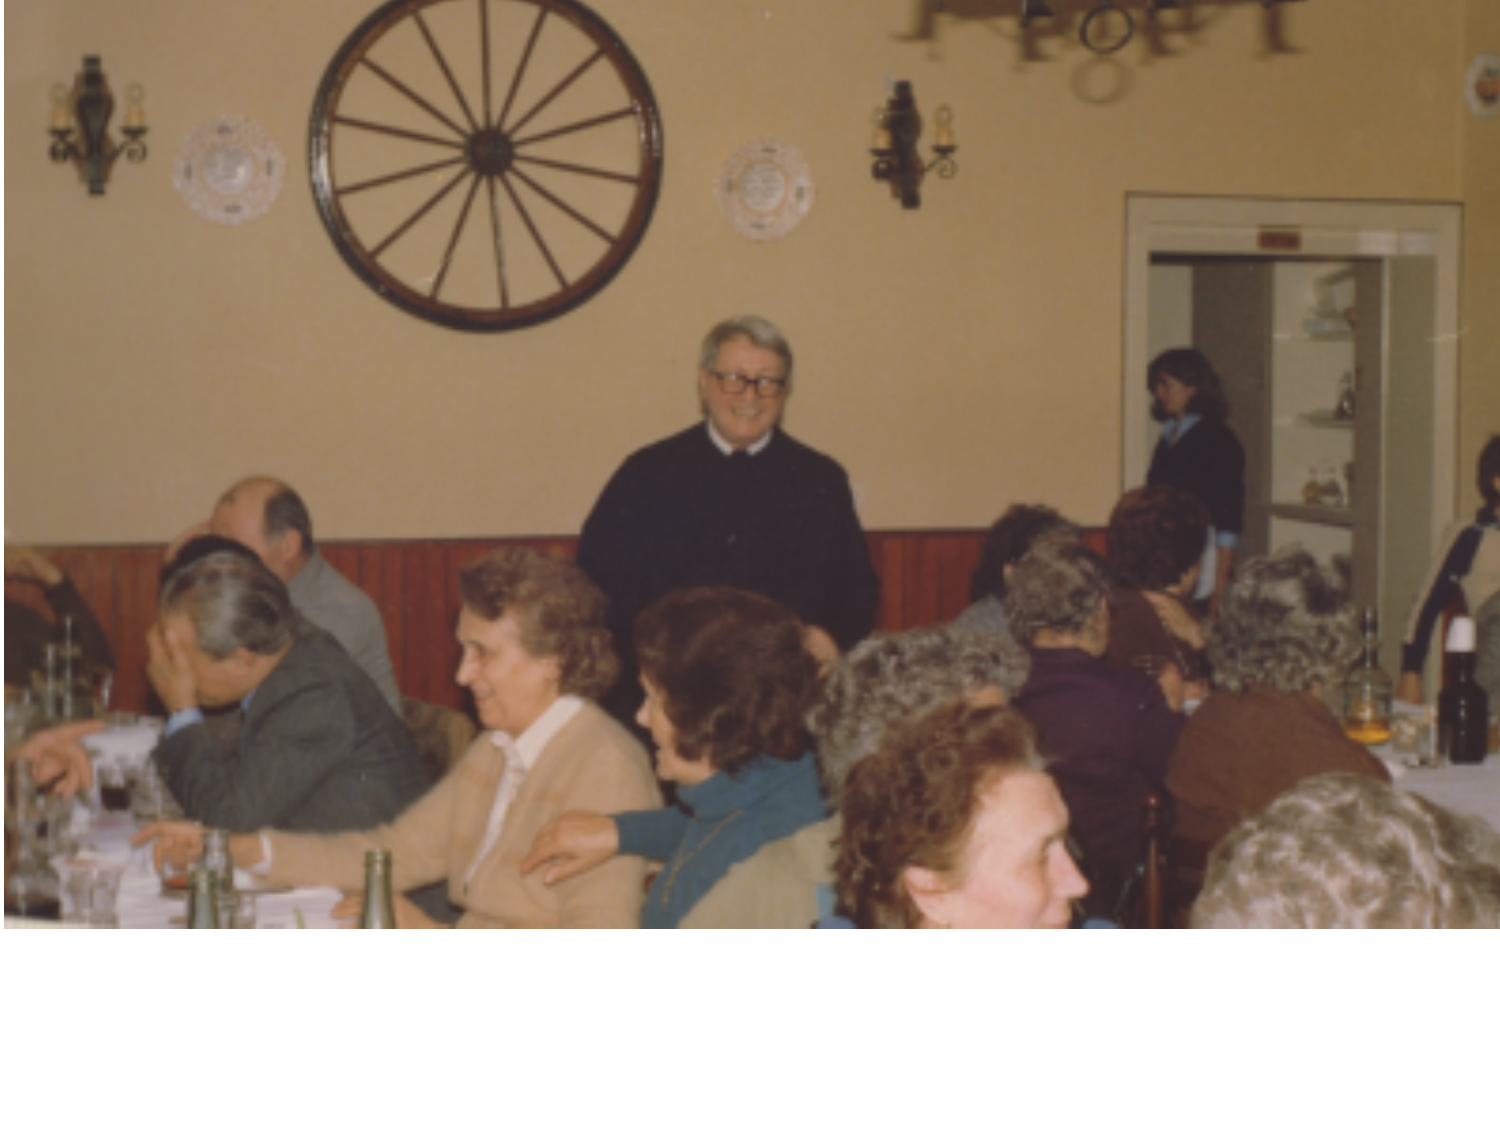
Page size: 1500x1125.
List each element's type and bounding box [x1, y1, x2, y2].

list [4, 0, 1500, 929]
